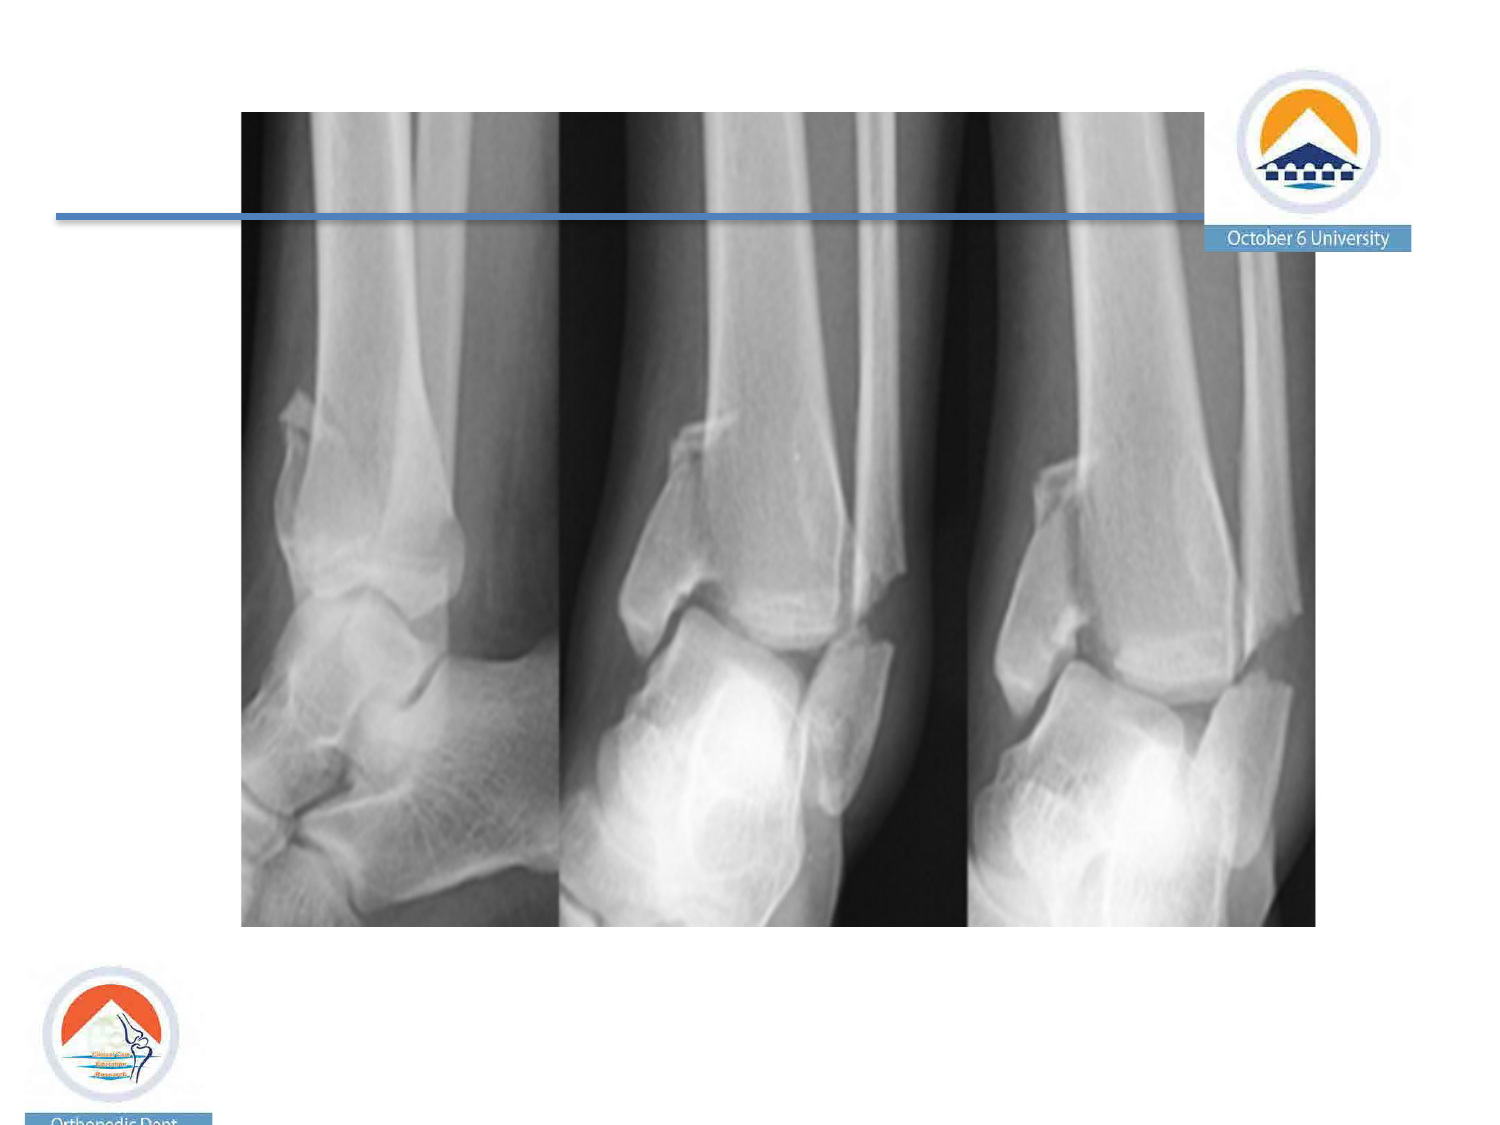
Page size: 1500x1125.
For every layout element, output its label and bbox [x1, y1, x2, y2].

picture [162, 66, 1415, 927]
picture [24, 962, 213, 1125]
